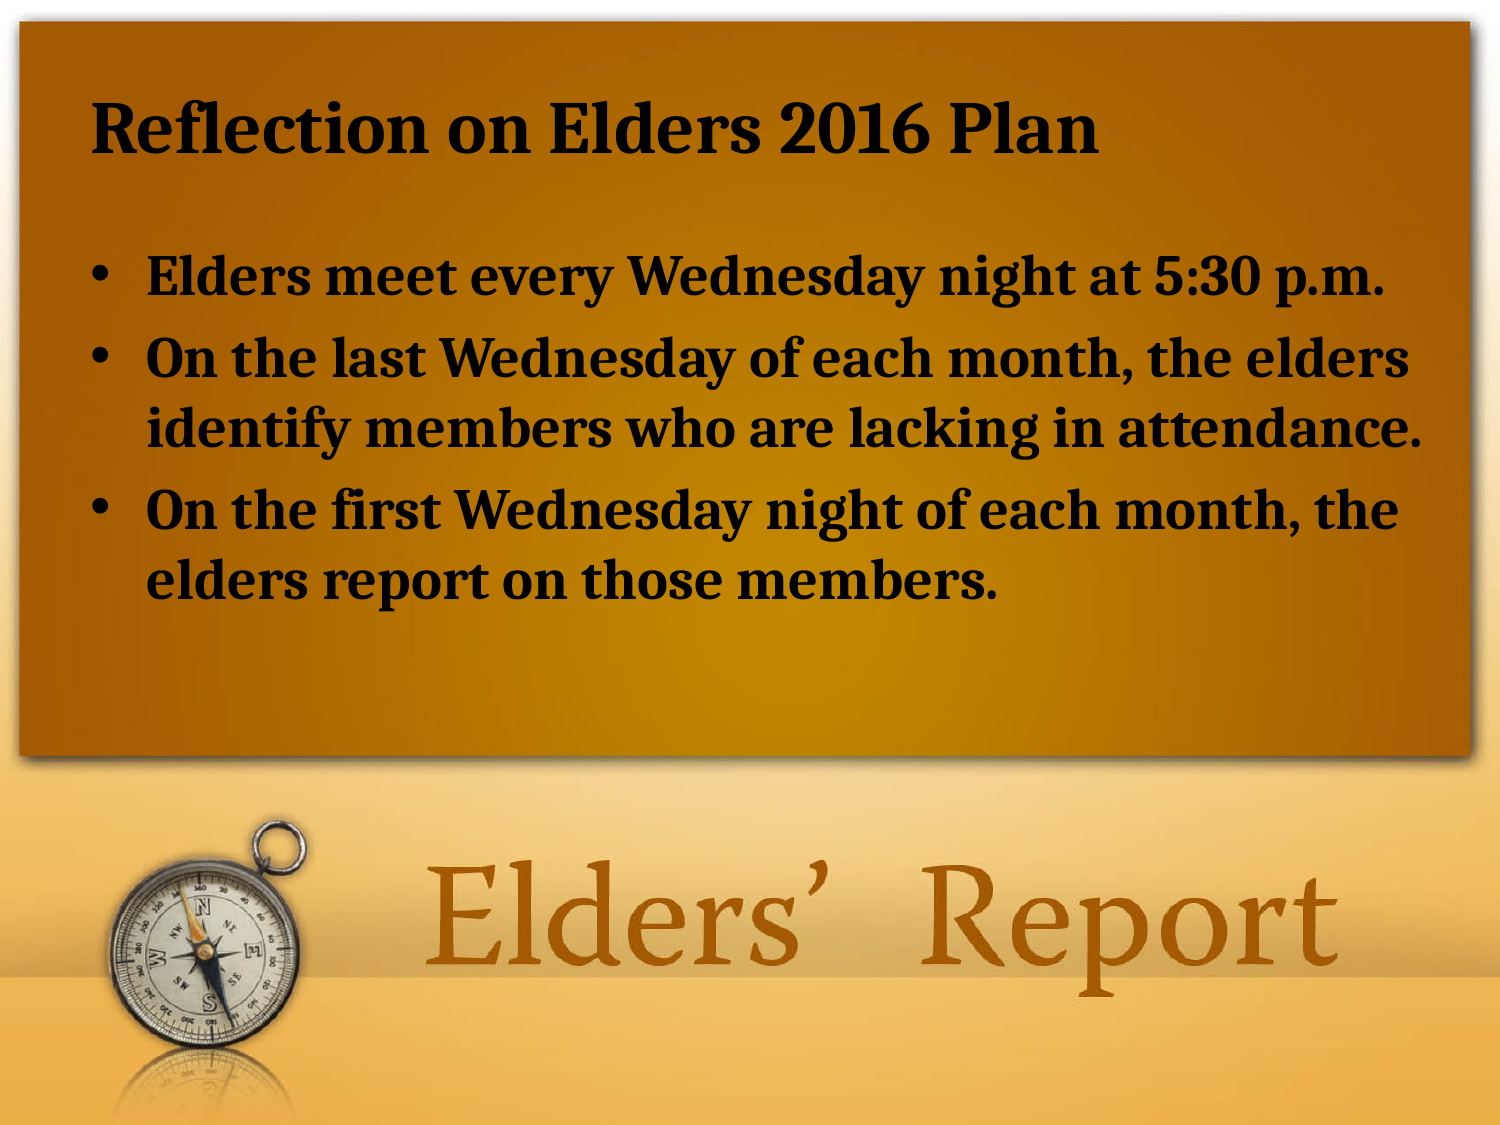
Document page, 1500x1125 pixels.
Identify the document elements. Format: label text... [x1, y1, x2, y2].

title Reflection on Elders 2016 Plan [75, 45, 1425, 203]
list Elders meet every Wednesday night at 5:30 p.m. On the last Wednesday of each month, the elders identify members who are lacking in attendance. On the first Wednesday night of each month, the elders report on those members. [75, 229, 1450, 738]
picture [0, 0, 1500, 1125]
